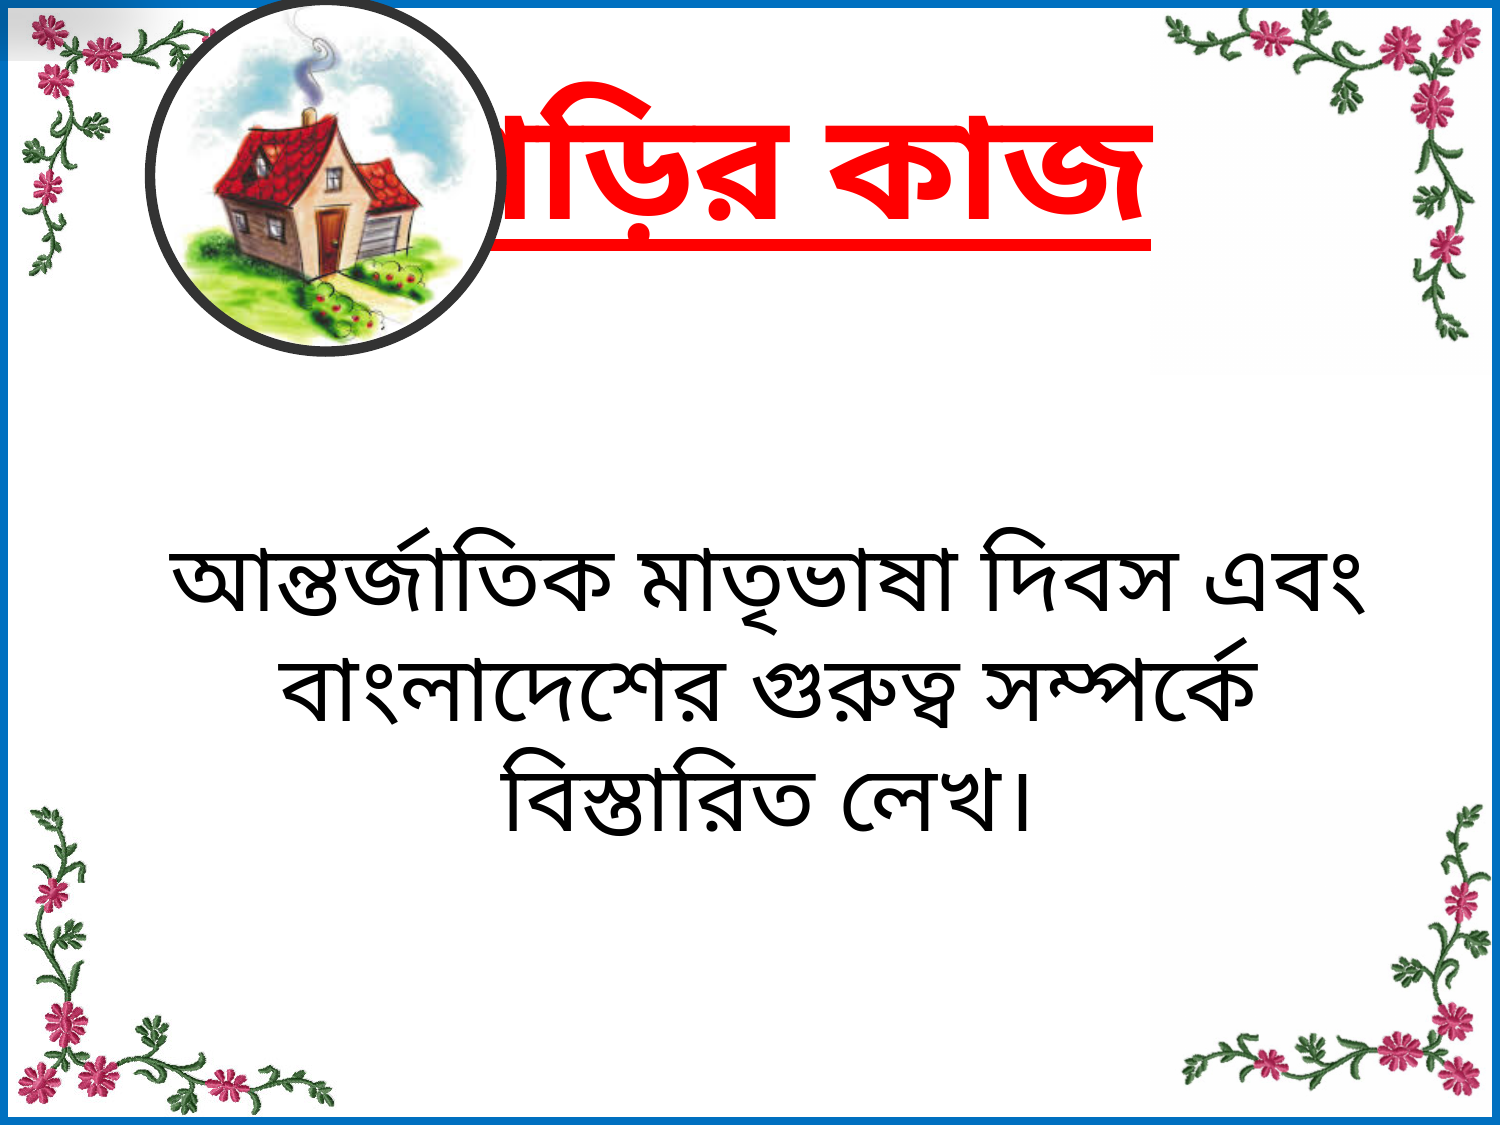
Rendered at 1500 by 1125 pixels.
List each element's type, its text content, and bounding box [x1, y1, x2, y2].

text_box বাড়ির কাজ [505, 62, 1238, 258]
picture [1151, 791, 1492, 1112]
picture [8, 774, 350, 1117]
picture [1151, 8, 1492, 375]
picture [12, 0, 502, 352]
text_box আন্তর্জাতিক মাতৃভাষা দিবস এবং বাংলাদেশের গুরুত্ব সম্পর্কে বিস্তারিত লেখ। [112, 512, 1425, 858]
